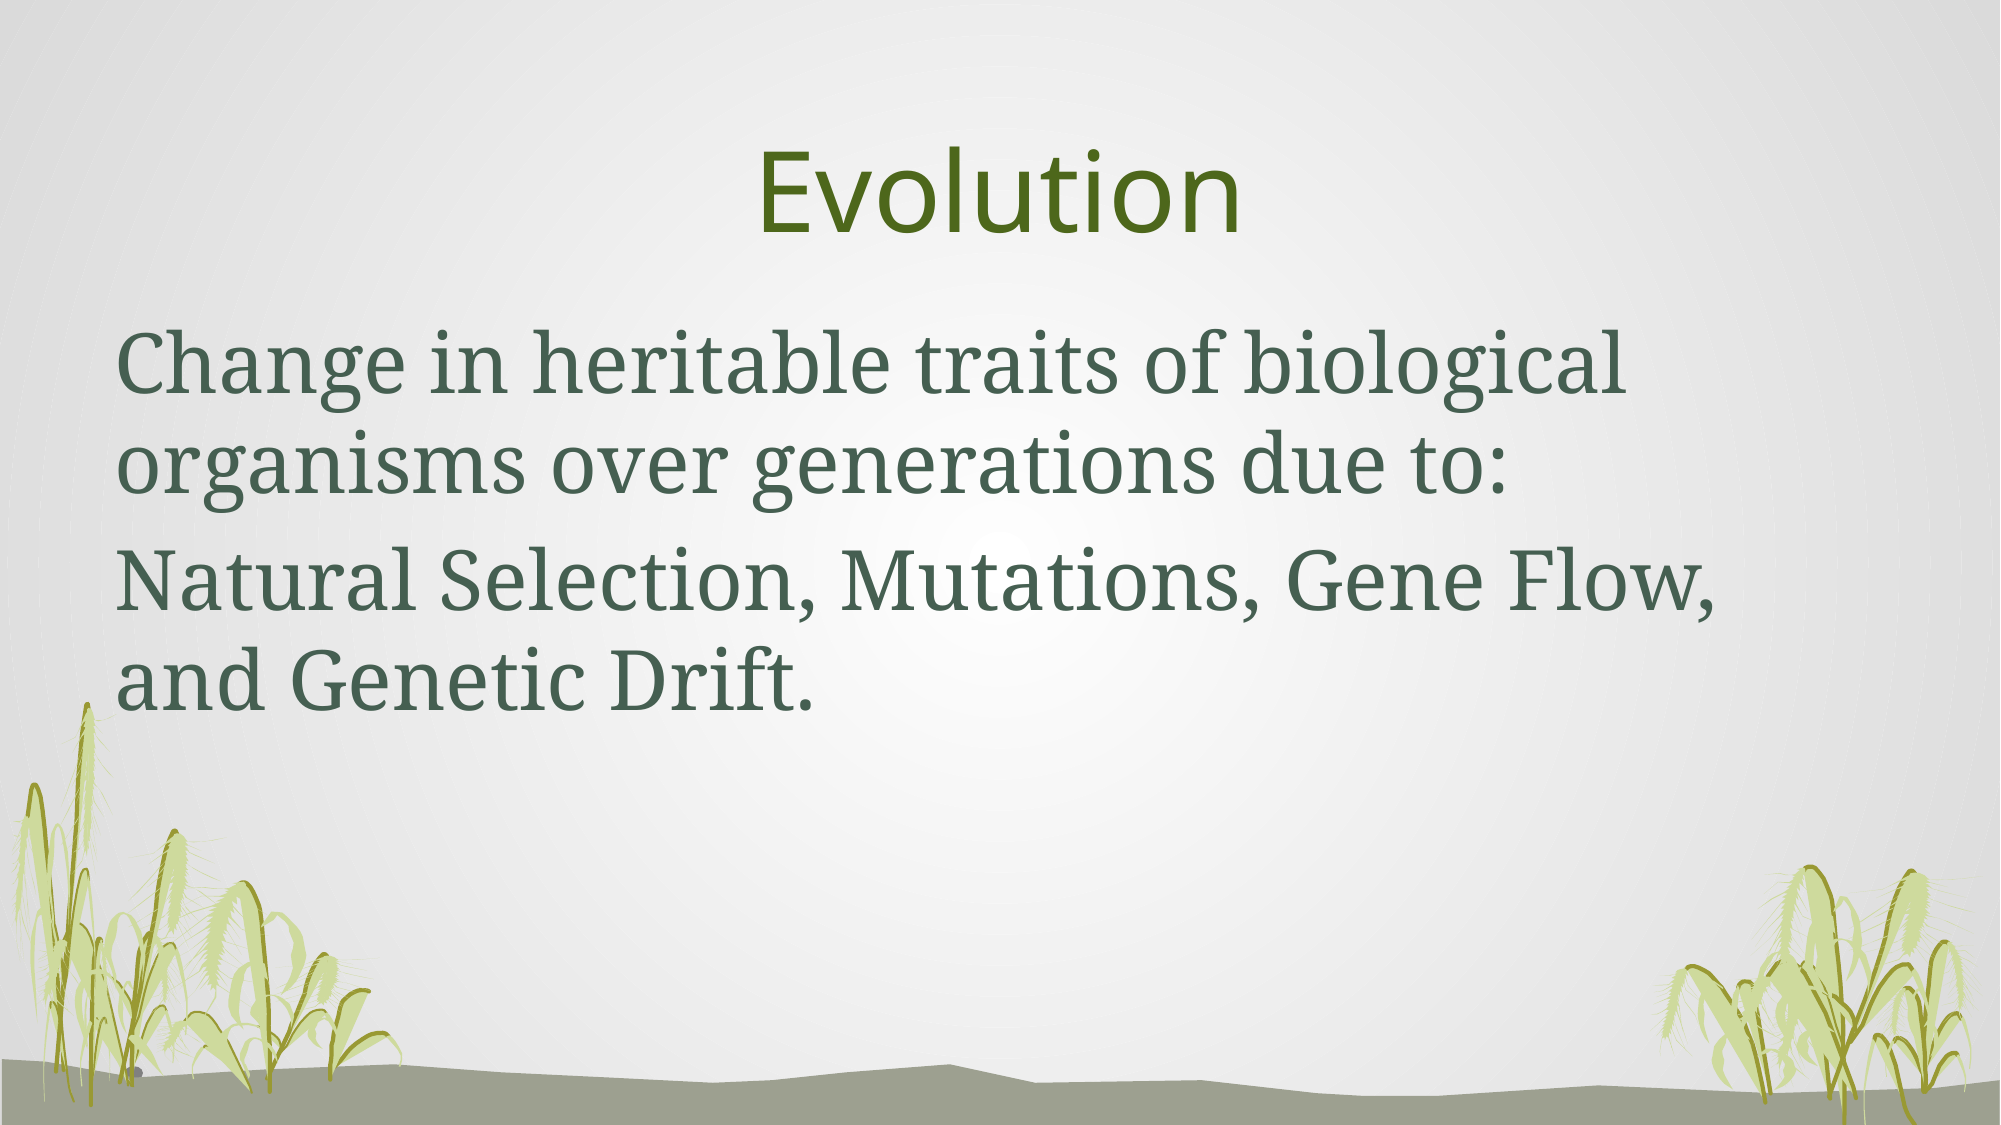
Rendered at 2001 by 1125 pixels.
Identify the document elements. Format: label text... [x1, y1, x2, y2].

title Evolution [99, 0, 1900, 263]
list Change in heritable traits of biological organisms over generations due to: Natural Selection, Mutations, Gene Flow, and Genetic Drift. [99, 302, 1900, 1125]
